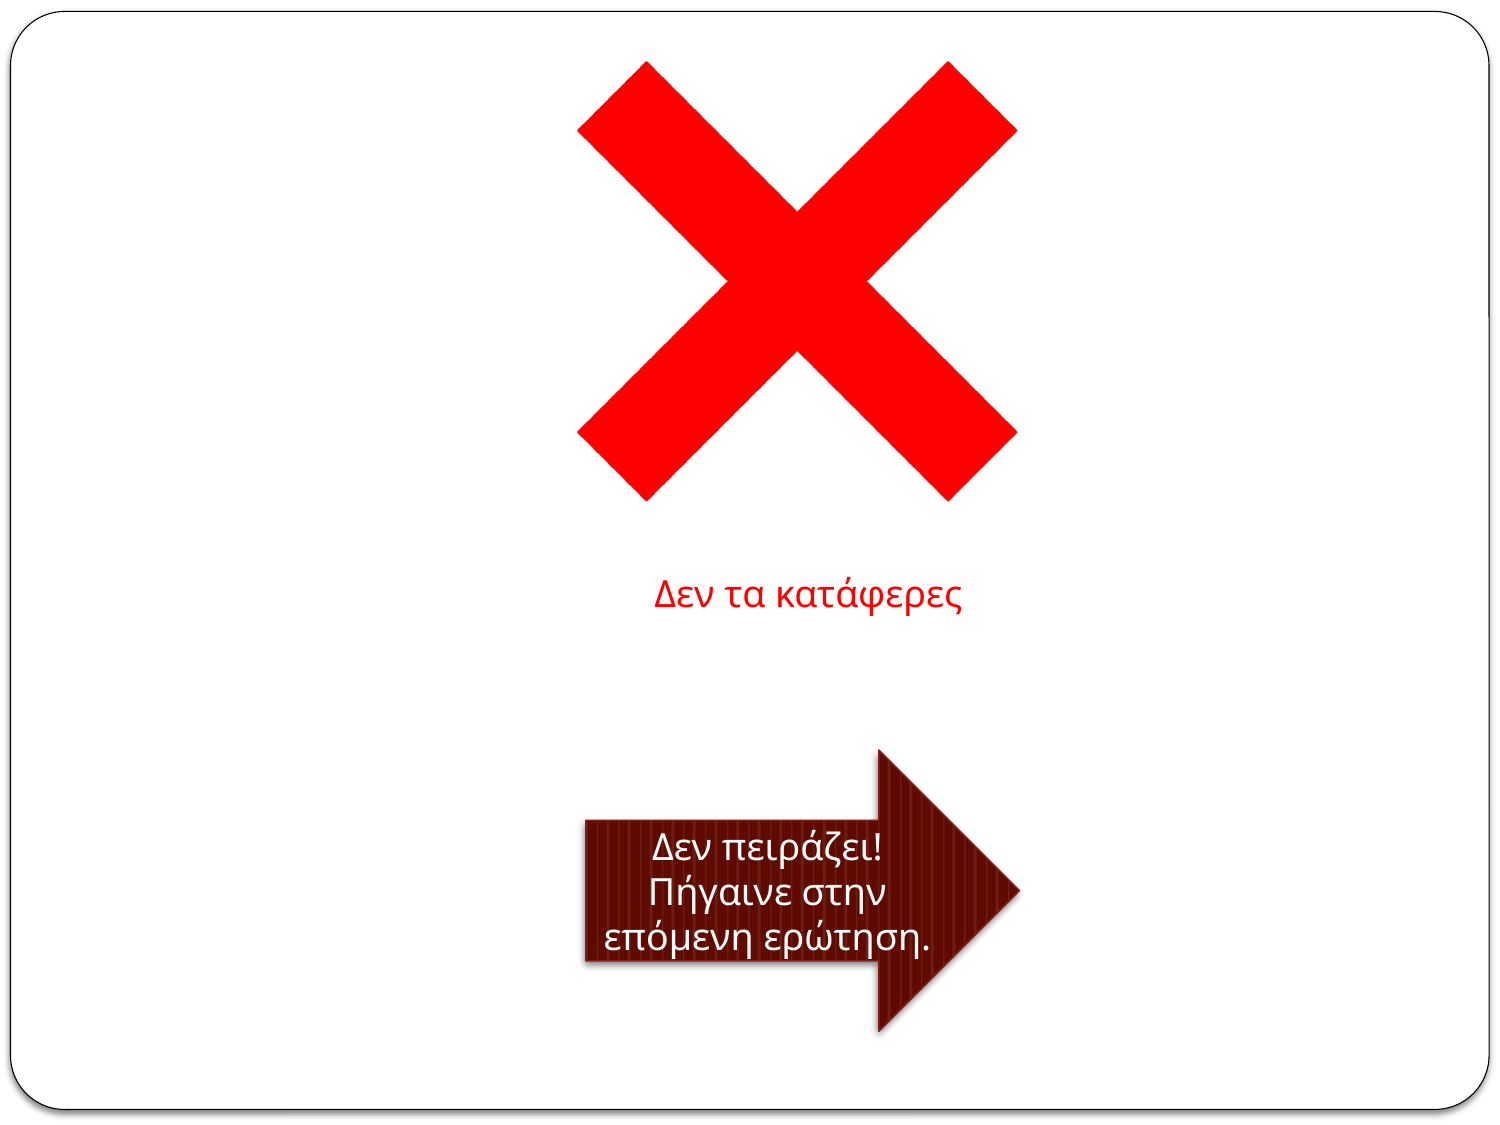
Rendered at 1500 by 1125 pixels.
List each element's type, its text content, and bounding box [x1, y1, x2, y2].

picture [562, 46, 1032, 516]
text_box Δεν πειράζει! Πήγαινε στην επόμενη ερώτηση. [585, 749, 1021, 1032]
text_box Δεν τα κατάφερες [574, 562, 1043, 623]
